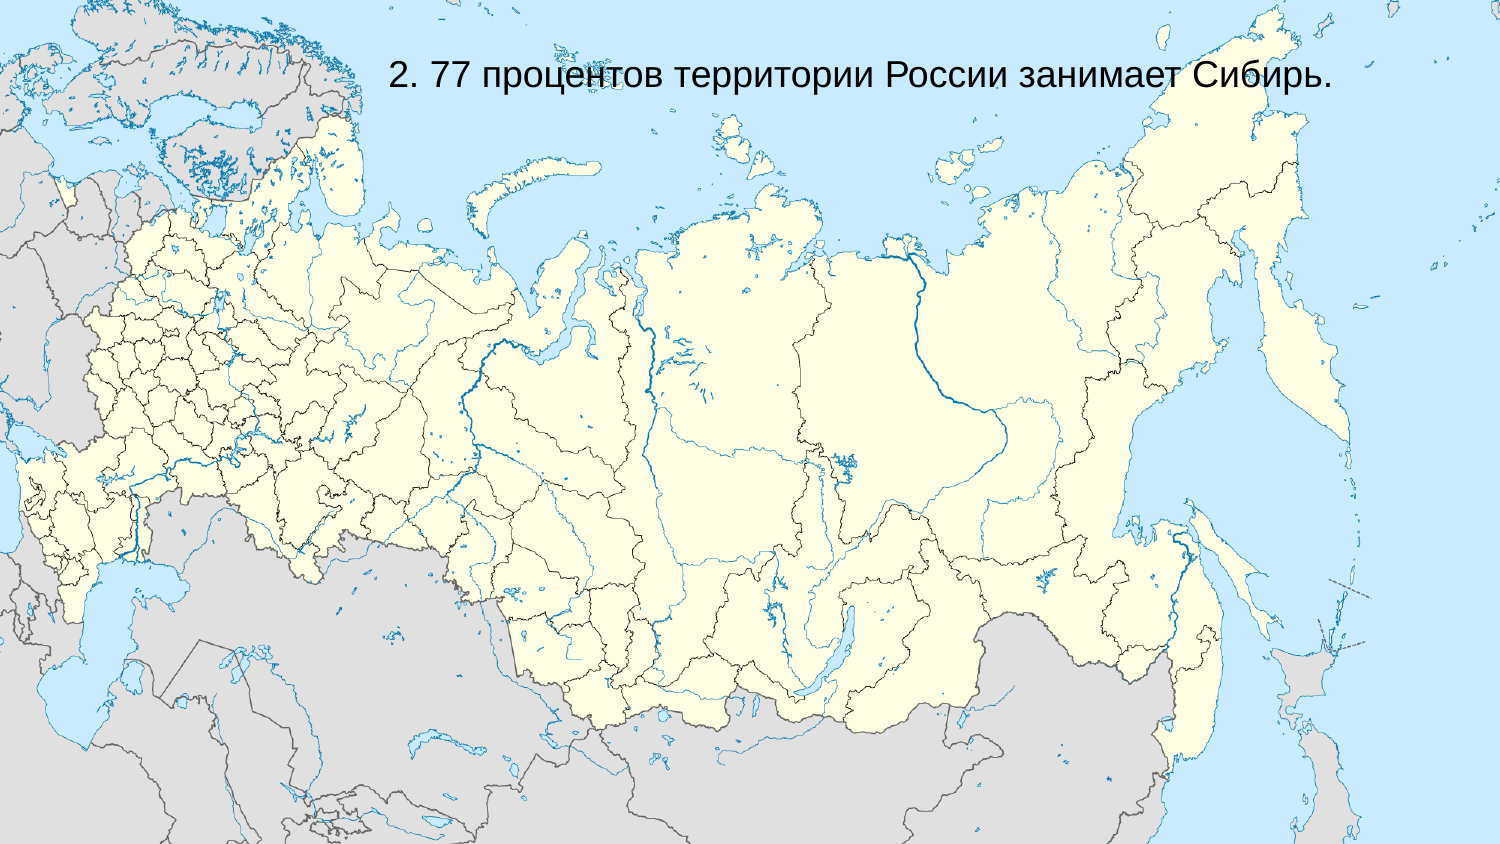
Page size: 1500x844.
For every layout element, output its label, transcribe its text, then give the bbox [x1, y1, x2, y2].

picture [0, 0, 1500, 844]
list 2. 77 процентов территории России занимает Сибирь. [373, 28, 1425, 201]
